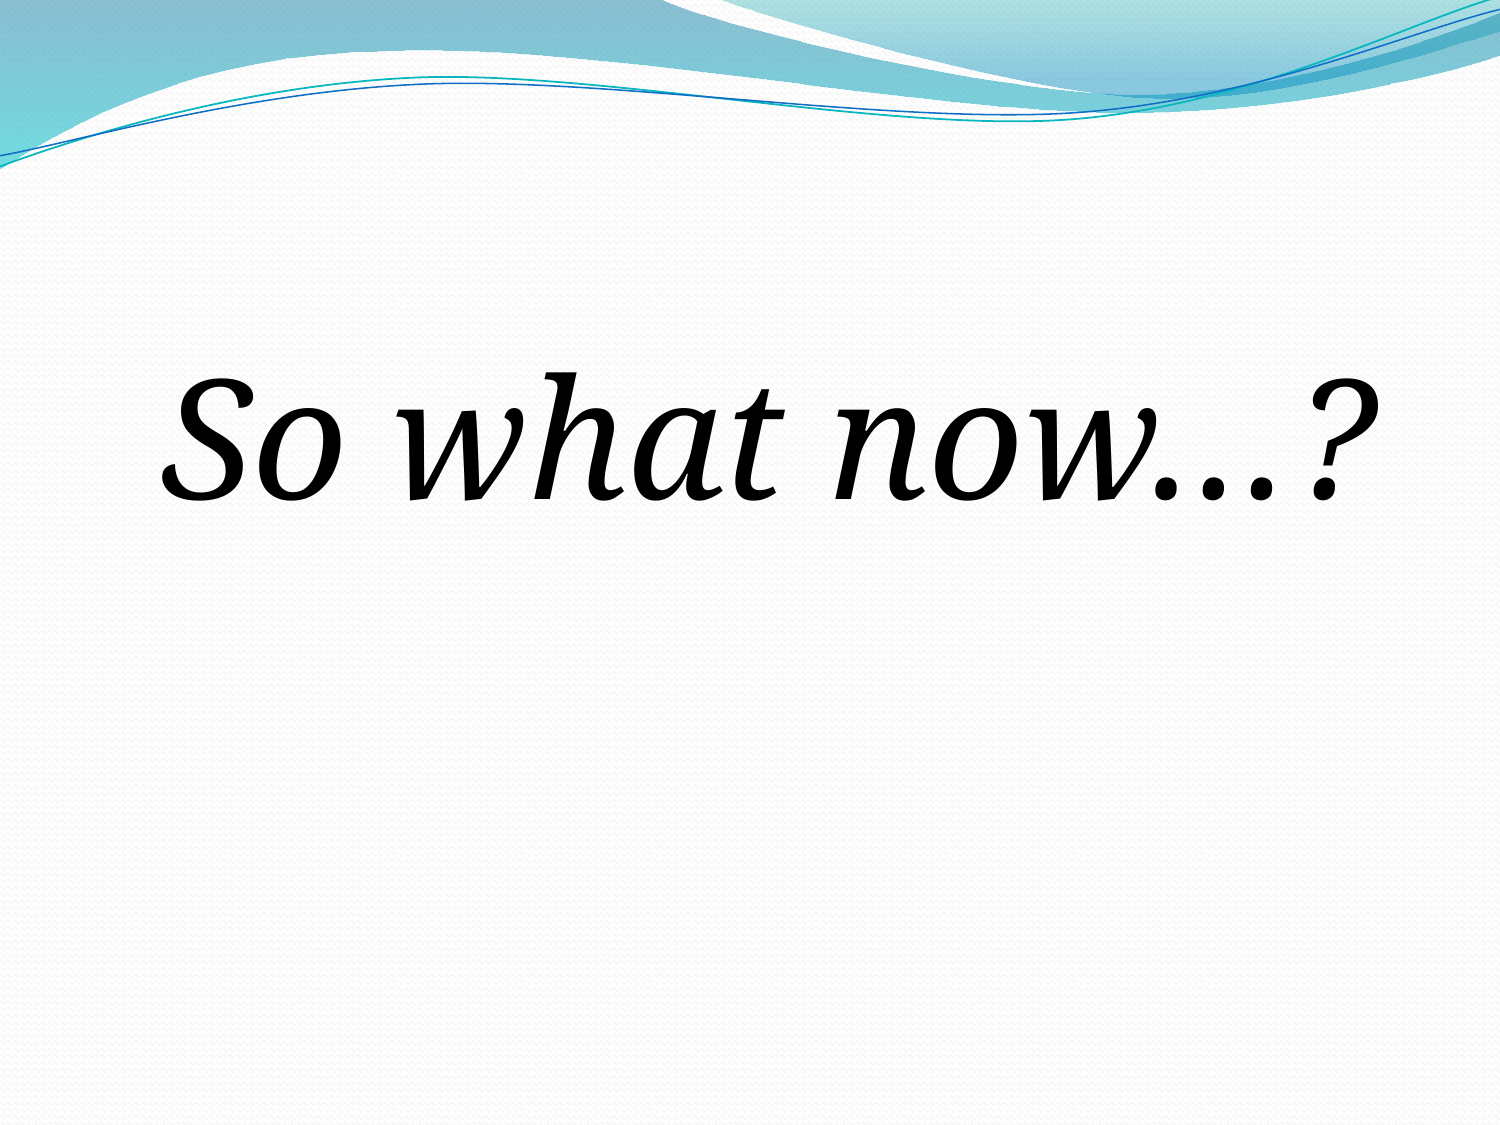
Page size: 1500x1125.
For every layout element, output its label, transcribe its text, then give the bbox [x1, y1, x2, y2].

list So what now…? [112, 324, 1426, 688]
